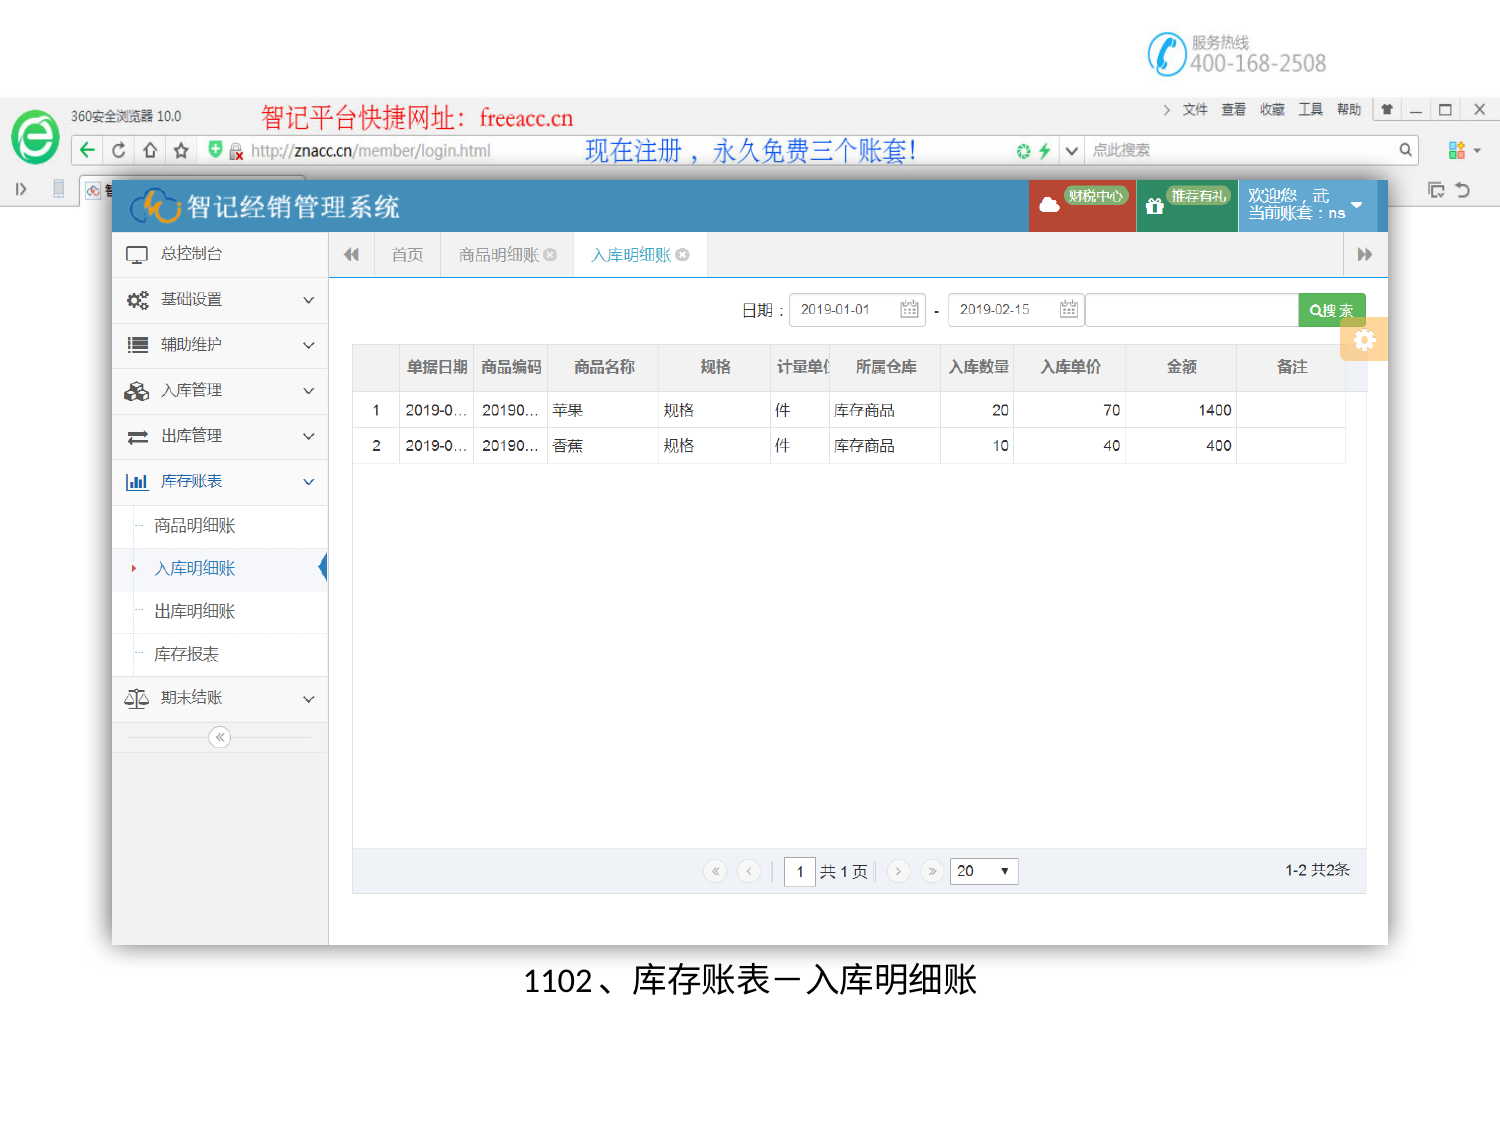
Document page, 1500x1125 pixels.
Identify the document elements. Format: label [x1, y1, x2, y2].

picture [0, 0, 1500, 1125]
text_box [112, 179, 1388, 1008]
